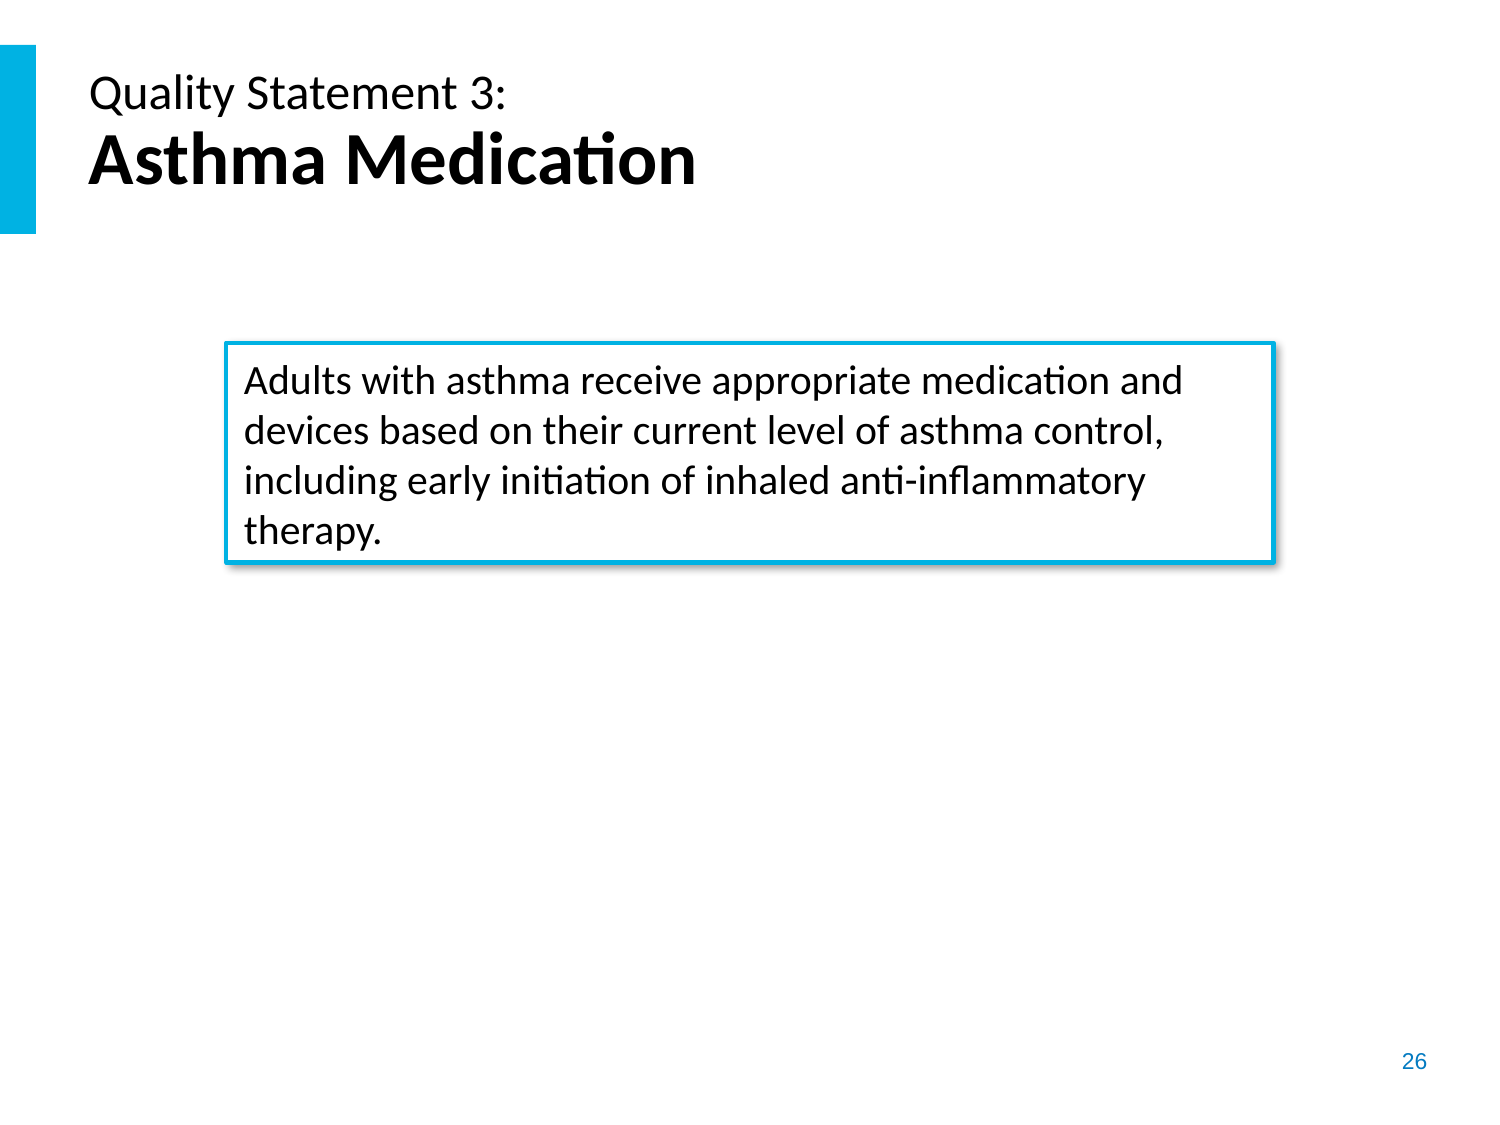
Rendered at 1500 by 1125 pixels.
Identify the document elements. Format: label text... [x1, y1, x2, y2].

title Quality Statement 3: Asthma Medication [73, 58, 1427, 250]
text_box Adults with asthma receive appropriate medication and devices based on their current level of asthma control, including early initiation of inhaled anti-inflammatory therapy. [226, 342, 1274, 563]
